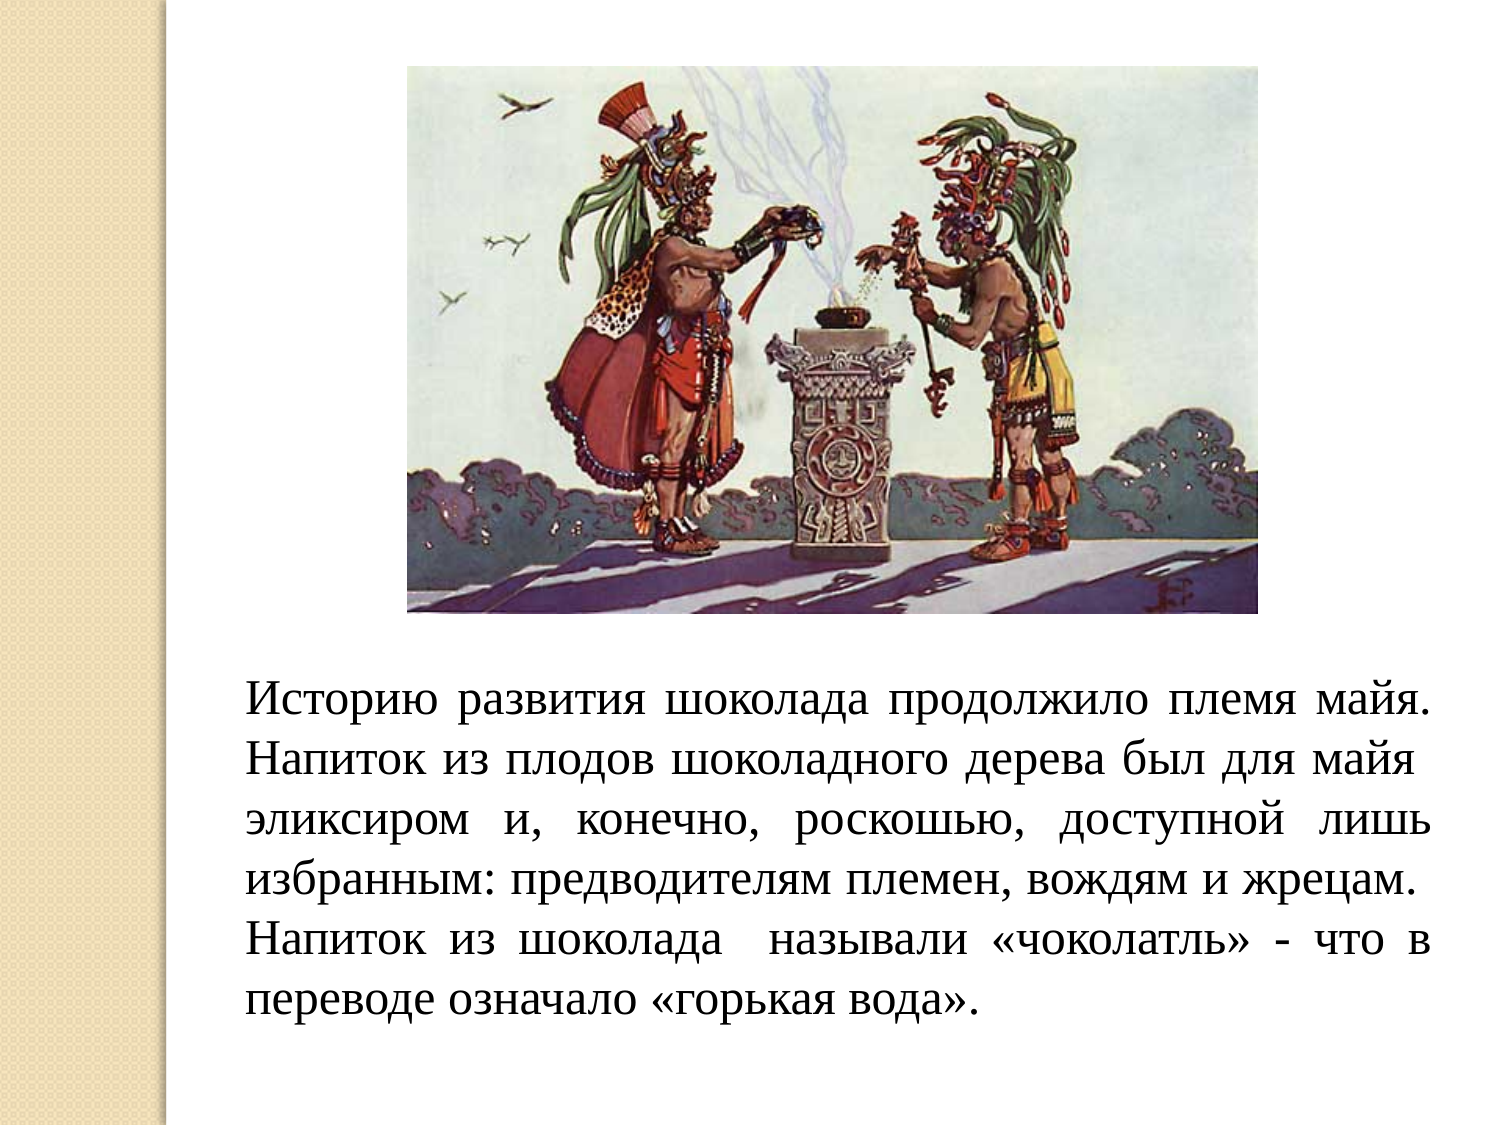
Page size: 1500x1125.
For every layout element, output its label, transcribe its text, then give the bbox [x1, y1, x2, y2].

text_box Историю развития шоколада продолжило племя майя. Напиток из плодов шоколадного дерева был для майя эликсиром и, конечно, роскошью, доступной лишь избранным: предводителям племен, вождям и жрецам. Напиток из шоколада называли «чоколатль» - что в переводе означало «горькая вода». [230, 656, 1447, 1032]
picture [407, 66, 1258, 614]
